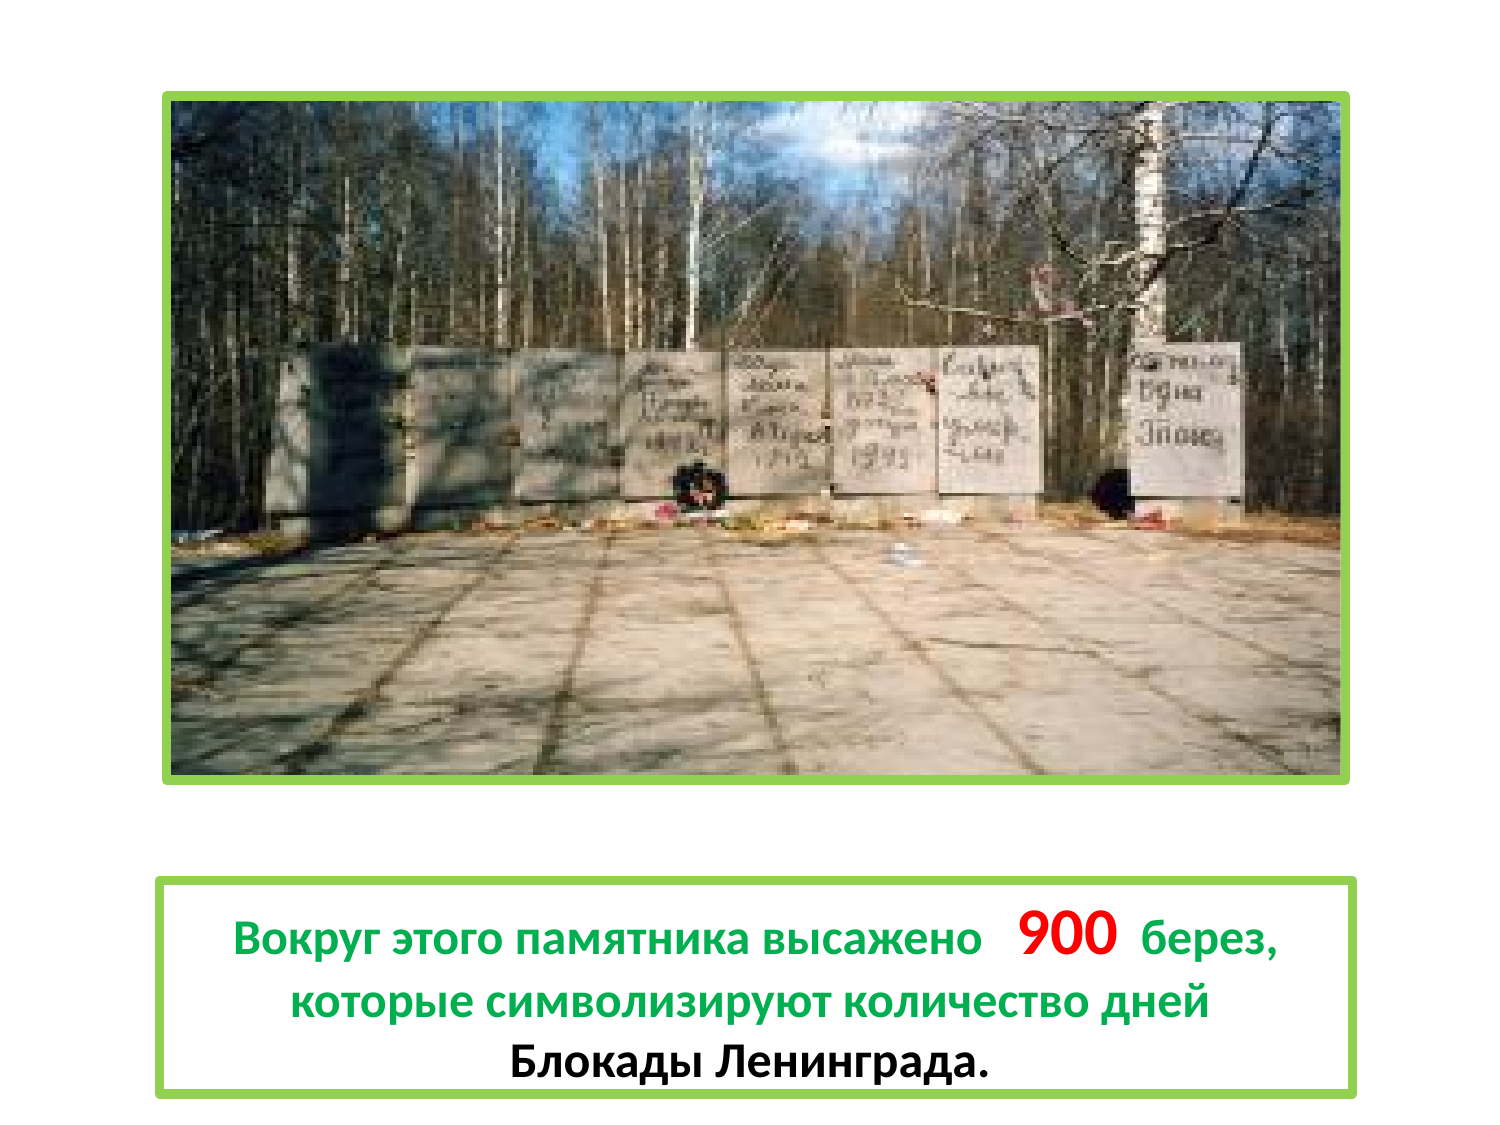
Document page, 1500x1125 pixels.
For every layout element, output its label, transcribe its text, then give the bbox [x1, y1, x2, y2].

picture [170, 100, 1341, 776]
list Вокруг этого памятника высажено 900 берез, которые символизируют количество дней Блокады Ленинграда. [159, 880, 1353, 1094]
